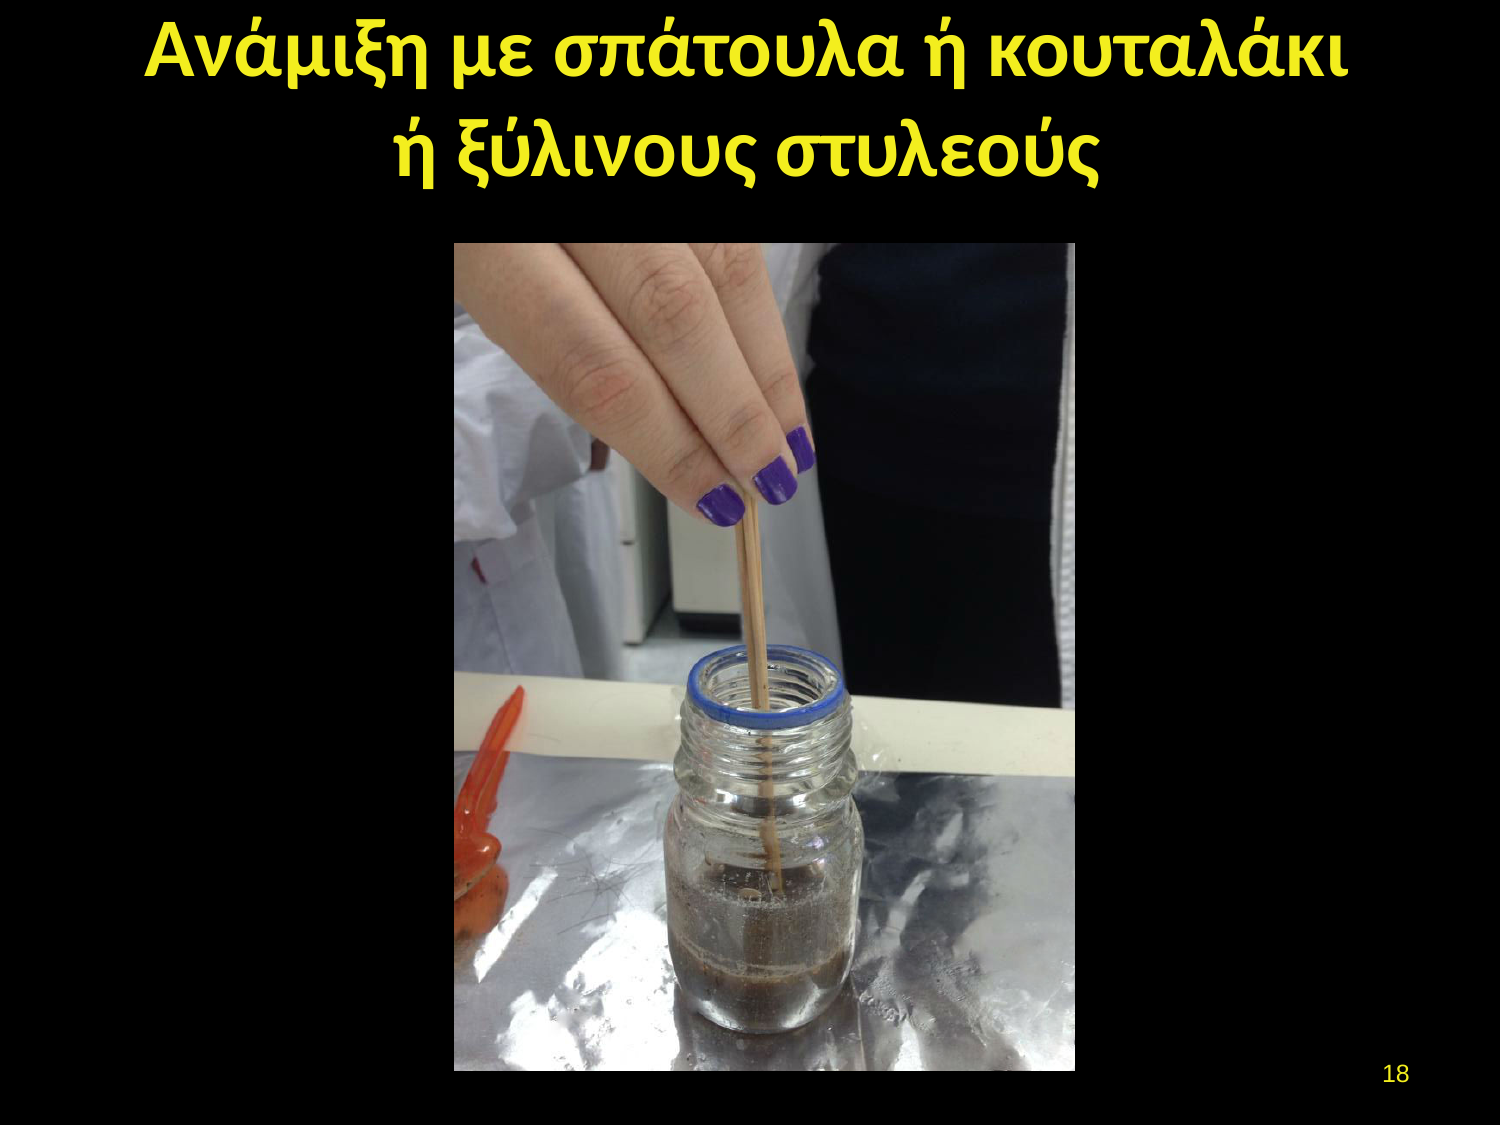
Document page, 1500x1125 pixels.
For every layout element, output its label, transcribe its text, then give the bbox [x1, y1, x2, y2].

slide_number 17 [1074, 1042, 1425, 1103]
title Ανάμιξη με σπάτουλα ή κουταλάκι ή ξύλινους στυλεούς [0, 19, 1495, 169]
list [454, 243, 1075, 1071]
